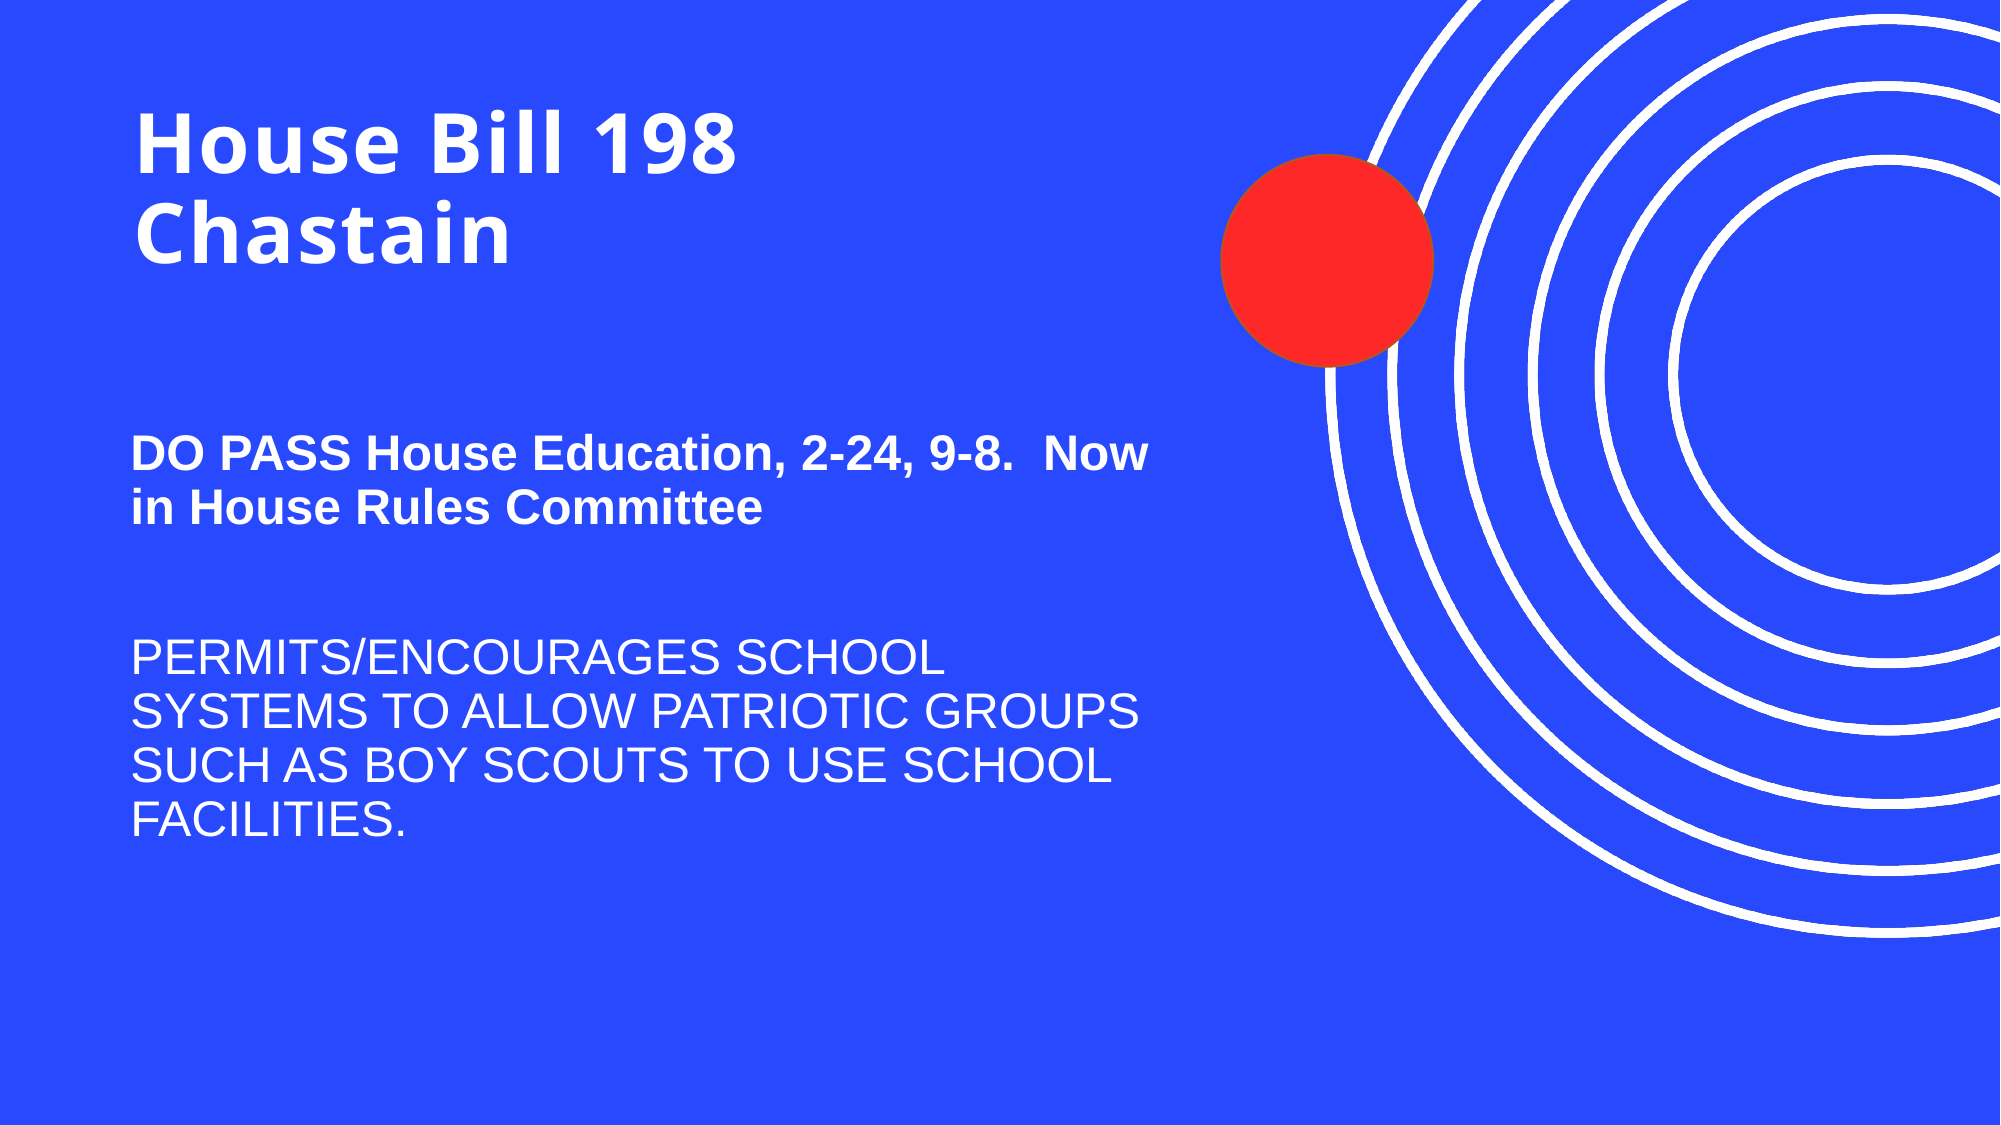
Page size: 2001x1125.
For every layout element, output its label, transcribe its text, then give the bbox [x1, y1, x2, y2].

picture [1325, 0, 2000, 938]
title House Bill 198 Chastain [133, 102, 1183, 402]
list DO PASS House Education, 2-24, 9-8. Now in House Rules Committee PERMITS/ENCOURAGES SCHOOL SYSTEMS TO ALLOW PATRIOTIC GROUPS SUCH AS BOY SCOUTS TO USE SCHOOL FACILITIES. [130, 420, 1181, 955]
